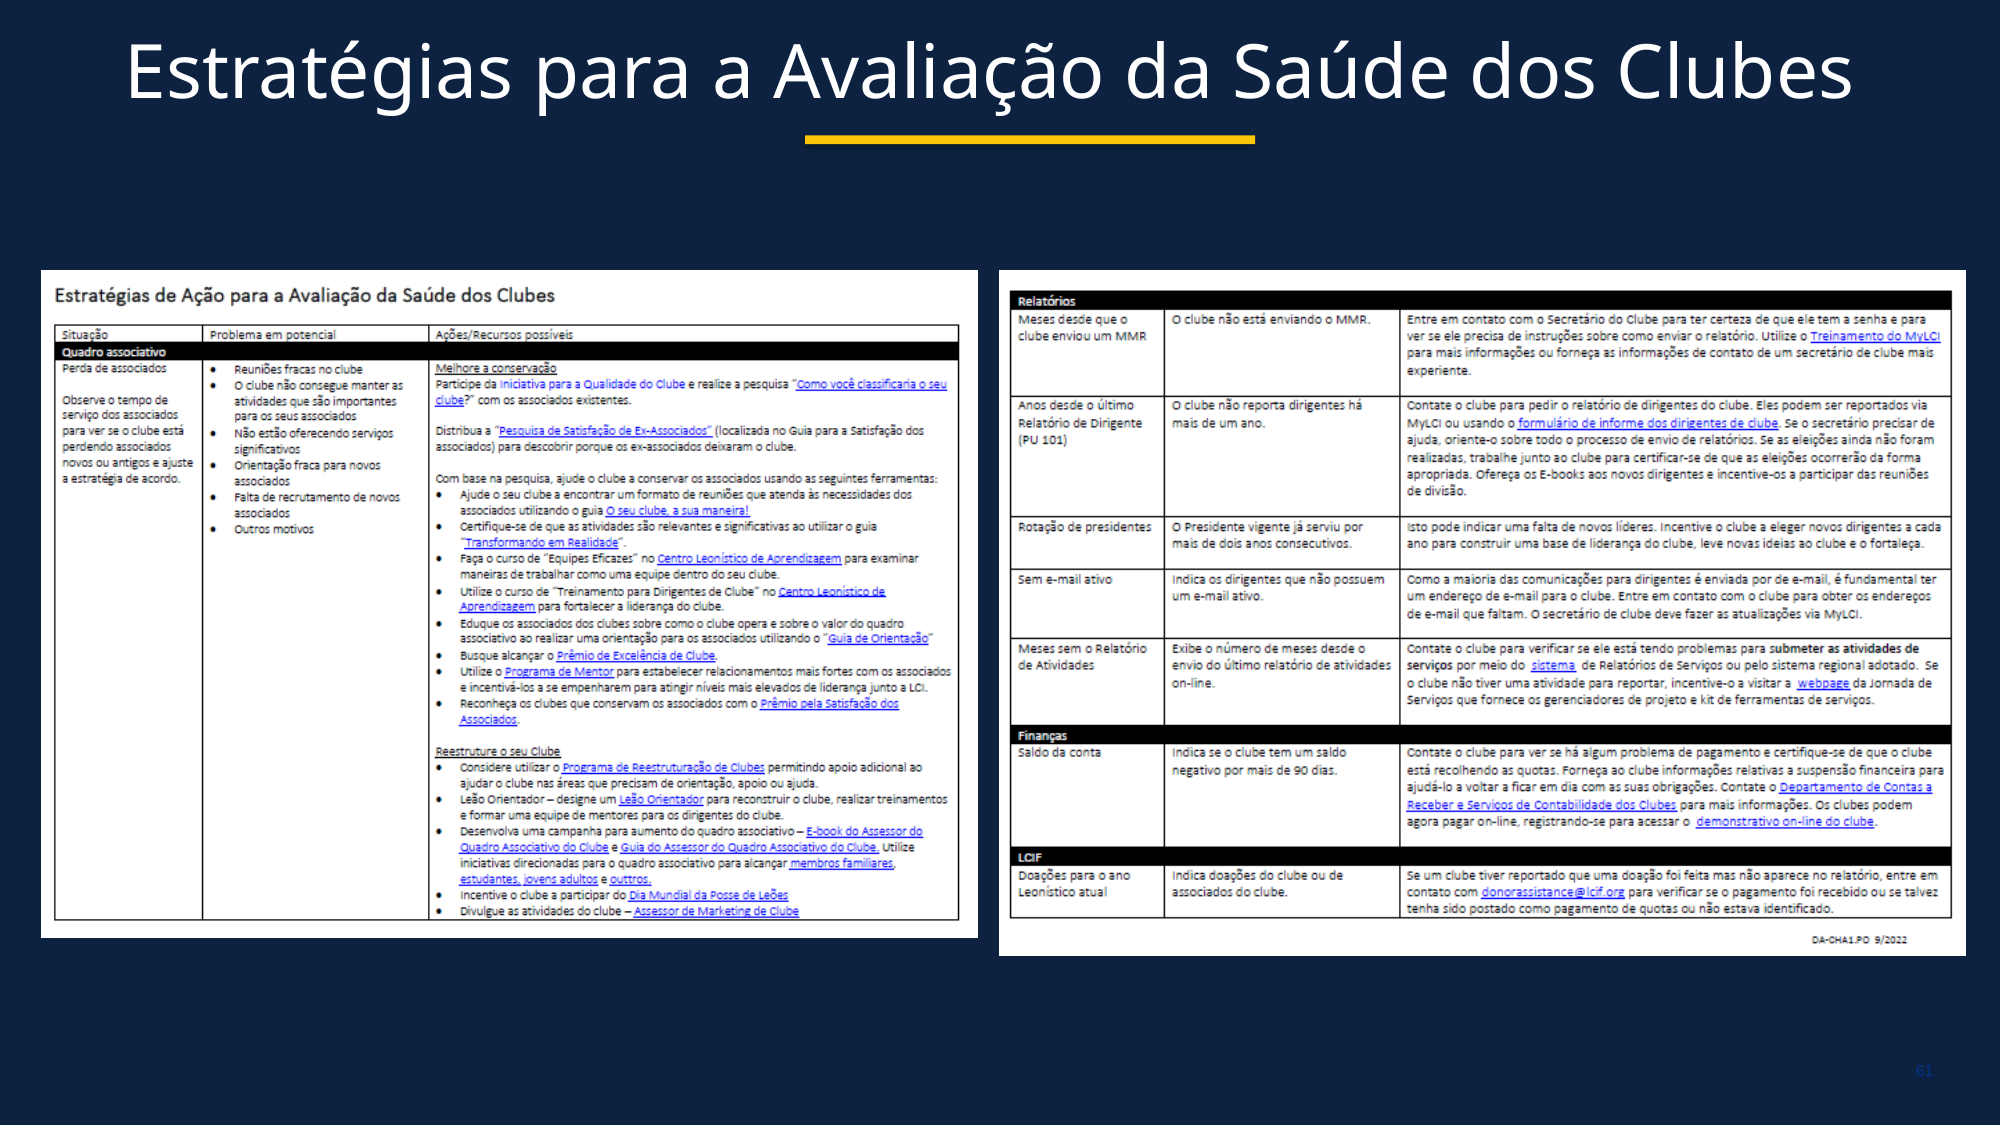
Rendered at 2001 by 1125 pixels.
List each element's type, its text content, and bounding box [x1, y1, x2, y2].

text_box Estratégias para a Avaliação da Saúde dos Clubes [99, 26, 1900, 103]
picture [999, 269, 1966, 957]
picture [41, 269, 979, 939]
text_box [804, 135, 1256, 145]
